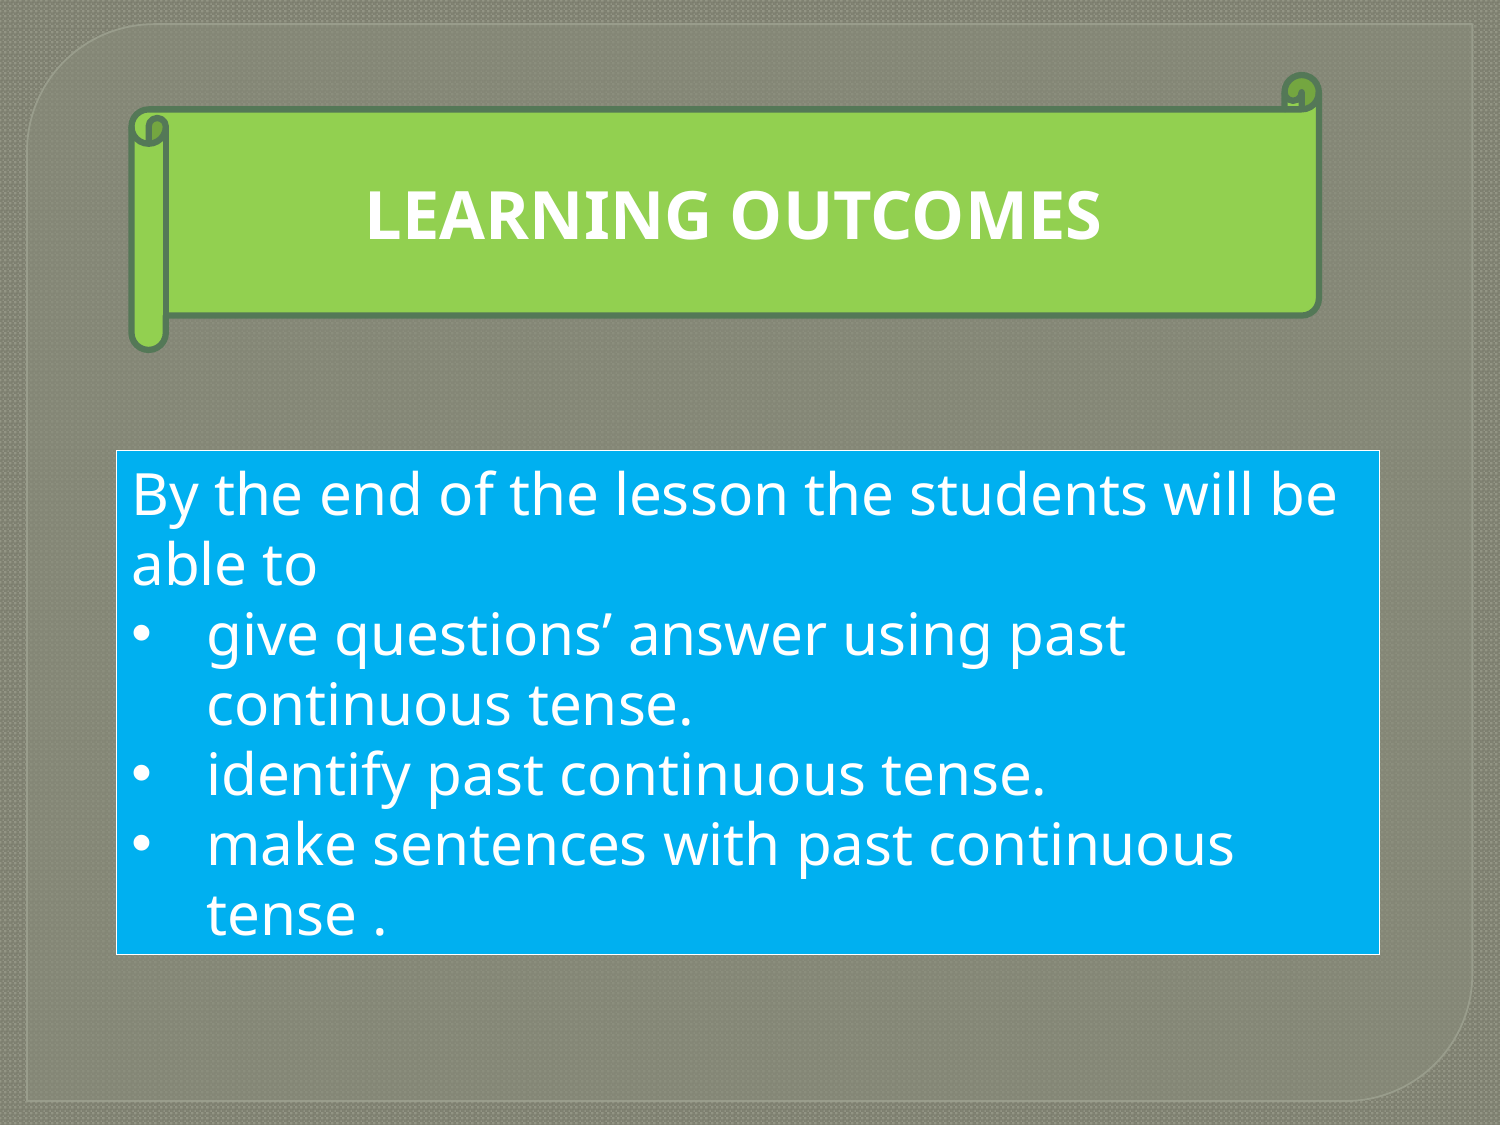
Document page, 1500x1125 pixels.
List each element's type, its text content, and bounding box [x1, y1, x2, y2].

text_box By the end of the lesson the students will be able to give questions’ answer using past continuous tense. identify past continuous tense. make sentences with past continuous tense . [116, 450, 1380, 955]
text_box LEARNING OUTCOMES [128, 71, 1323, 354]
